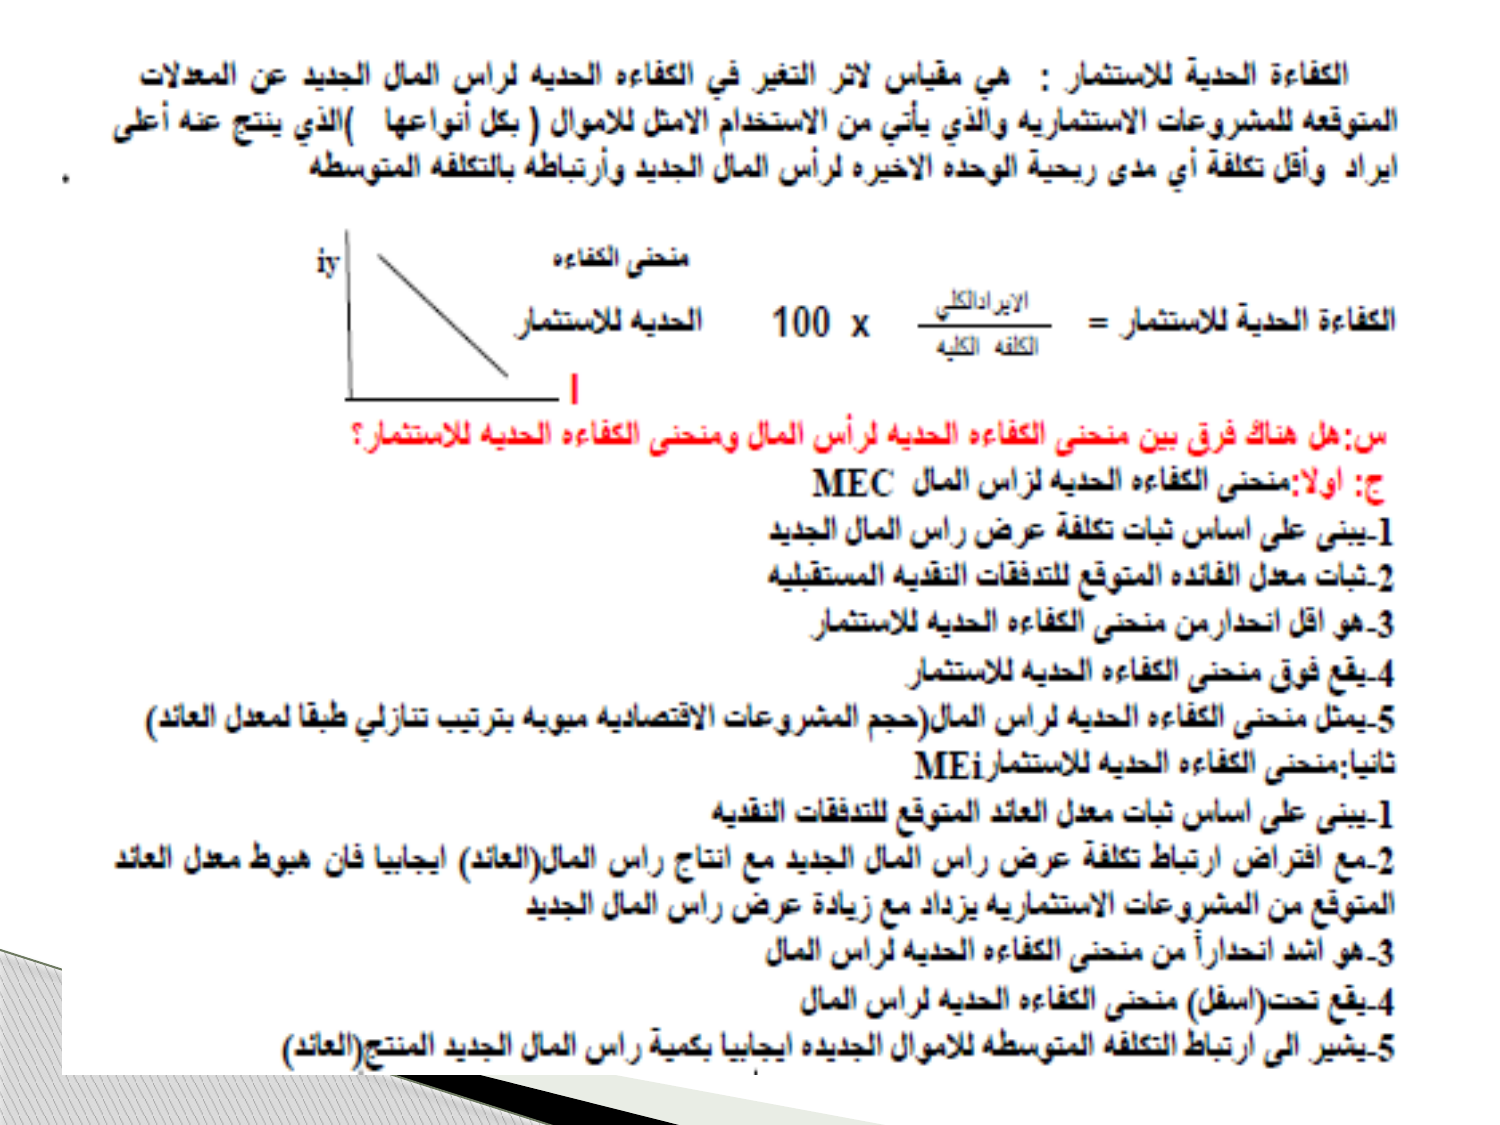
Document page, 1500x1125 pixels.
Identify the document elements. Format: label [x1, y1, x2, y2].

list [62, 49, 1438, 1076]
